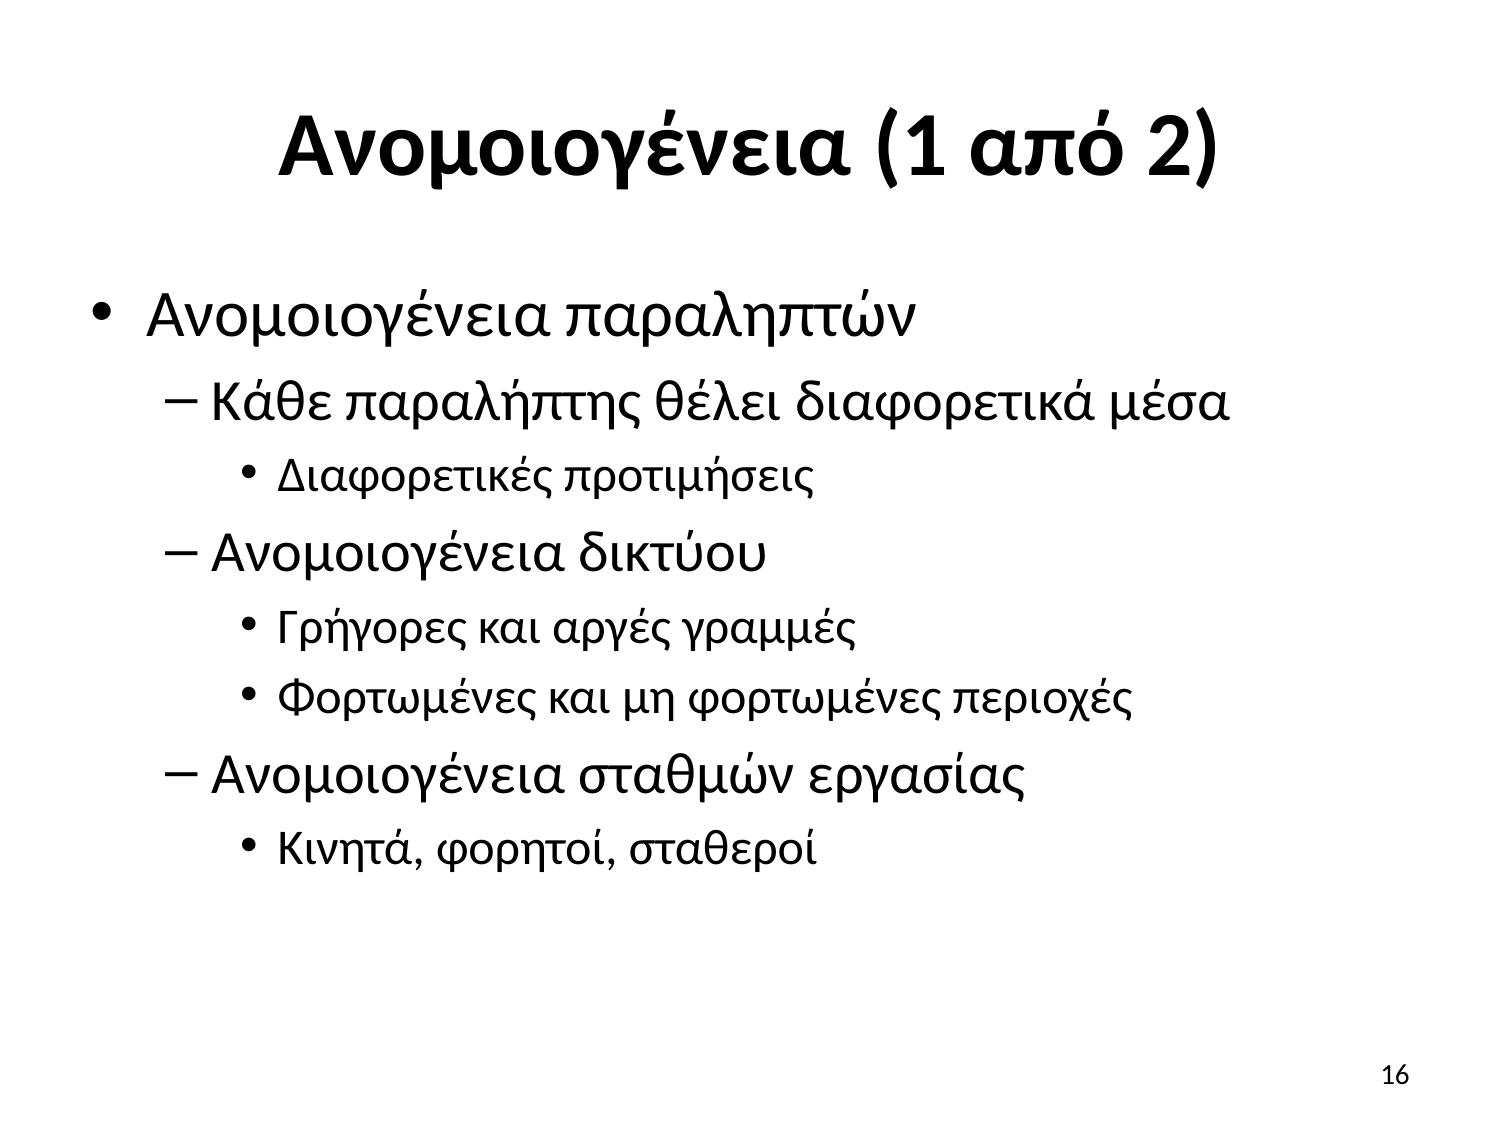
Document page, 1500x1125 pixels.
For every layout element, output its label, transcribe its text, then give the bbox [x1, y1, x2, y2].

list Ανομοιογένεια παραληπτών Κάθε παραλήπτης θέλει διαφορετικά μέσα Διαφορετικές προτιμήσεις Ανομοιογένεια δικτύου Γρήγορες και αργές γραμμές Φορτωμένες και μη φορτωμένες περιοχές Ανομοιογένεια σταθμών εργασίας Κινητά, φορητοί, σταθεροί [75, 262, 1425, 1005]
title Ανομοιογένεια (1 από 2) [75, 45, 1425, 233]
slide_number 16 [1074, 1042, 1425, 1103]
